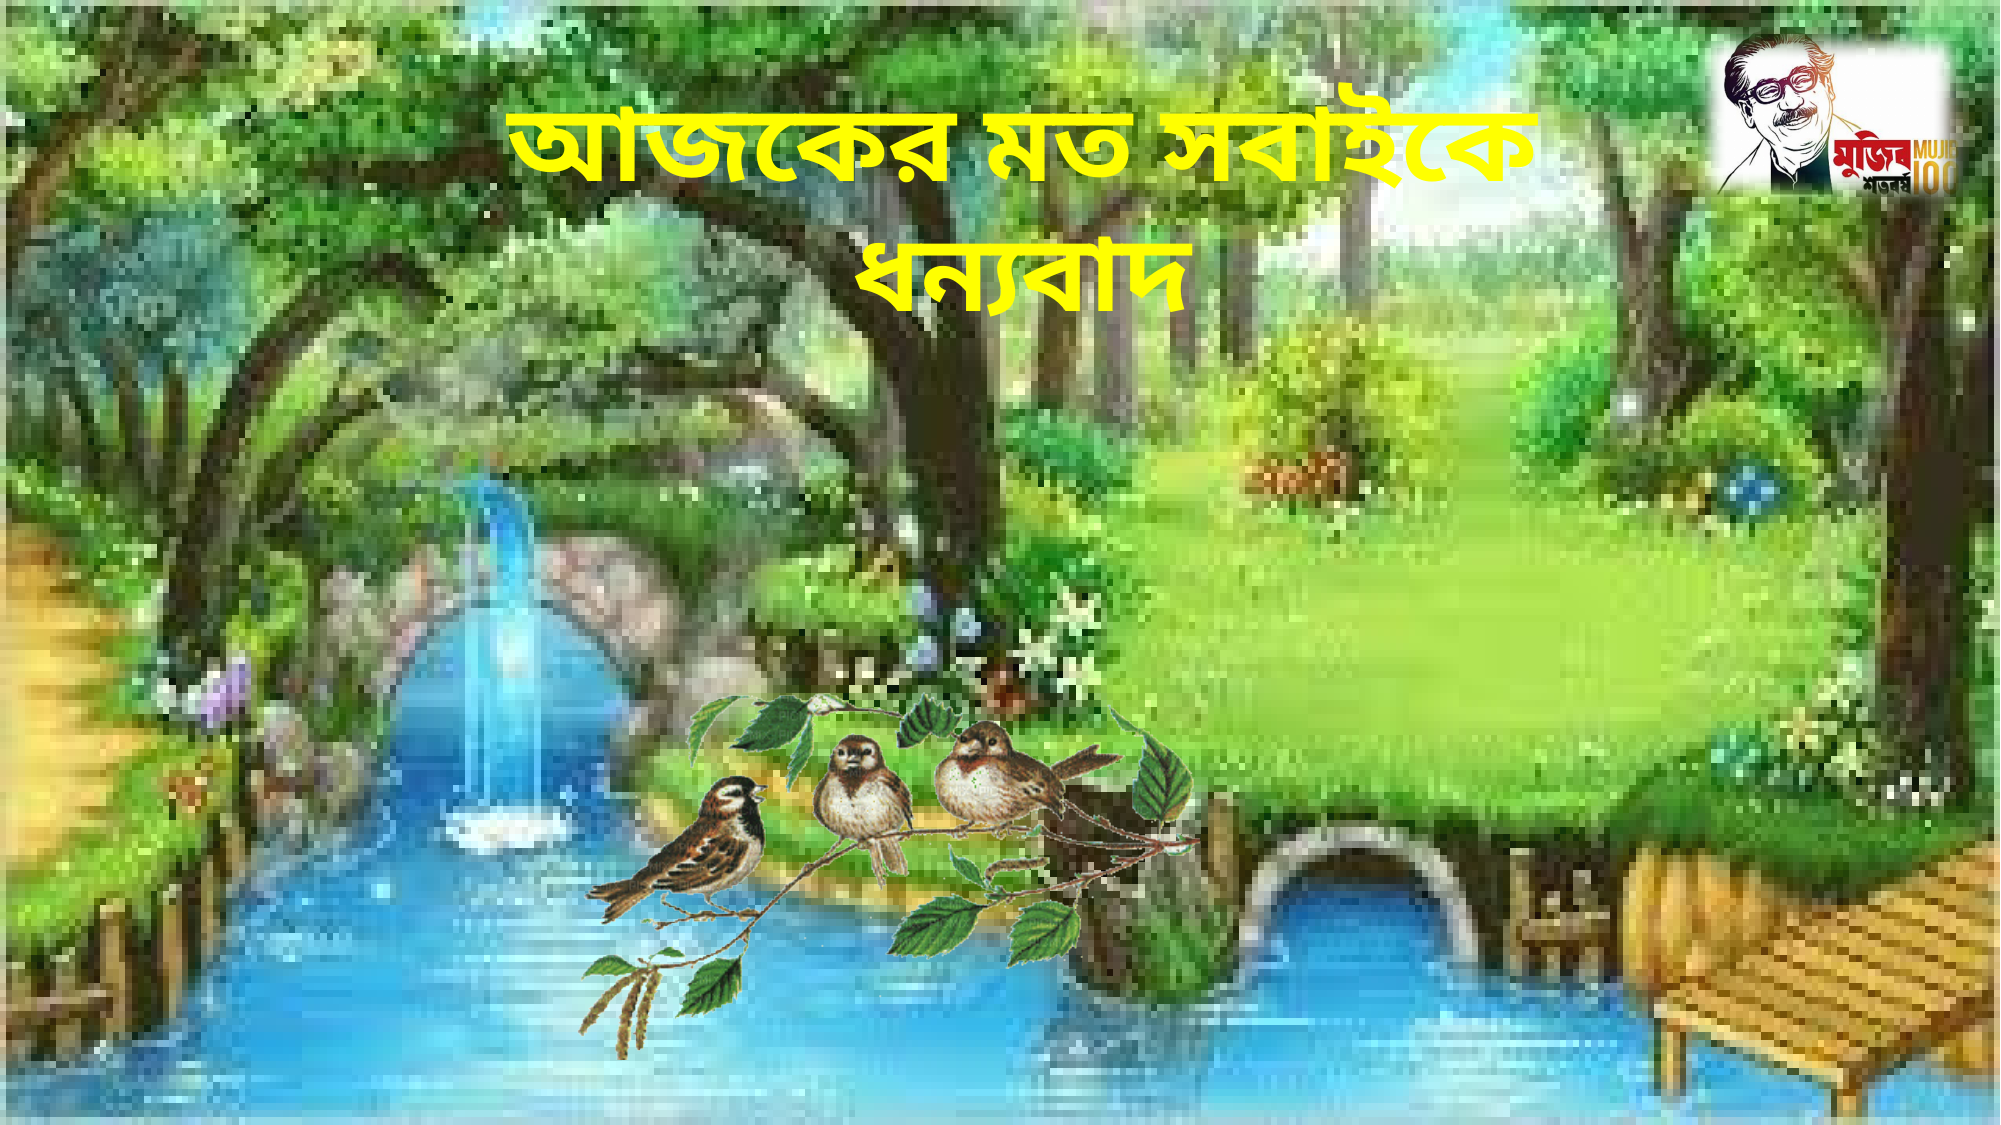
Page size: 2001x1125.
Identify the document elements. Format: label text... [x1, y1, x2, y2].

text_box আজকের মত সবাইকে ধন্যবাদ [385, 66, 1661, 341]
picture [0, 0, 2000, 1125]
